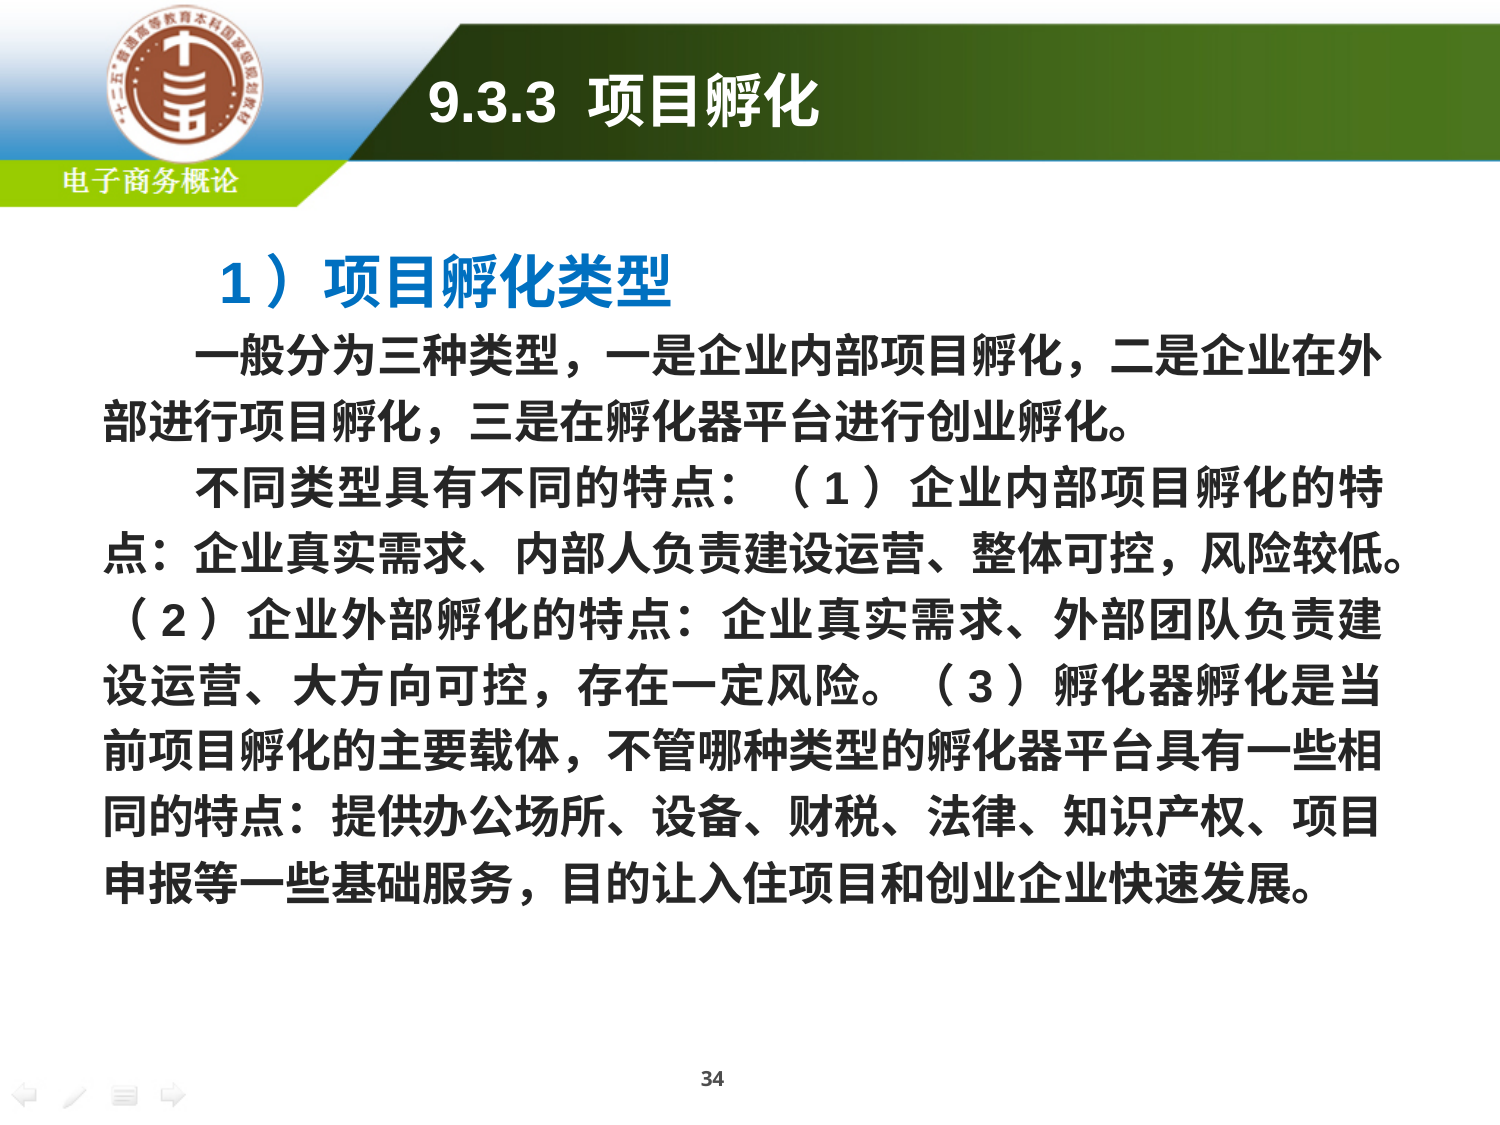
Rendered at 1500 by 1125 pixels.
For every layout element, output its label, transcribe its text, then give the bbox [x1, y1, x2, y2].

text_box 34 [537, 1058, 888, 1109]
list 1）项目孵化类型 一般分为三种类型，一是企业内部项目孵化，二是企业在外部进行项目孵化，三是在孵化器平台进行创业孵化。 不同类型具有不同的特点：（1）企业内部项目孵化的特点：企业真实需求、内部人负责建设运营、整体可控，风险较低。（2）企业外部孵化的特点：企业真实需求、外部团队负责建设运营、大方向可控，存在一定风险。（3）孵化器孵化是当前项目孵化的主要载体，不管哪种类型的孵化器平台具有一些相同的特点：提供办公场所、设备、财税、法律、知识产权、项目申报等一些基础服务，目的让入住项目和创业企业快速发展。 [87, 223, 1399, 984]
title 9.3.3 项目孵化 [412, 49, 1444, 150]
text_box [53, 1058, 467, 1109]
picture [0, 0, 1500, 1125]
